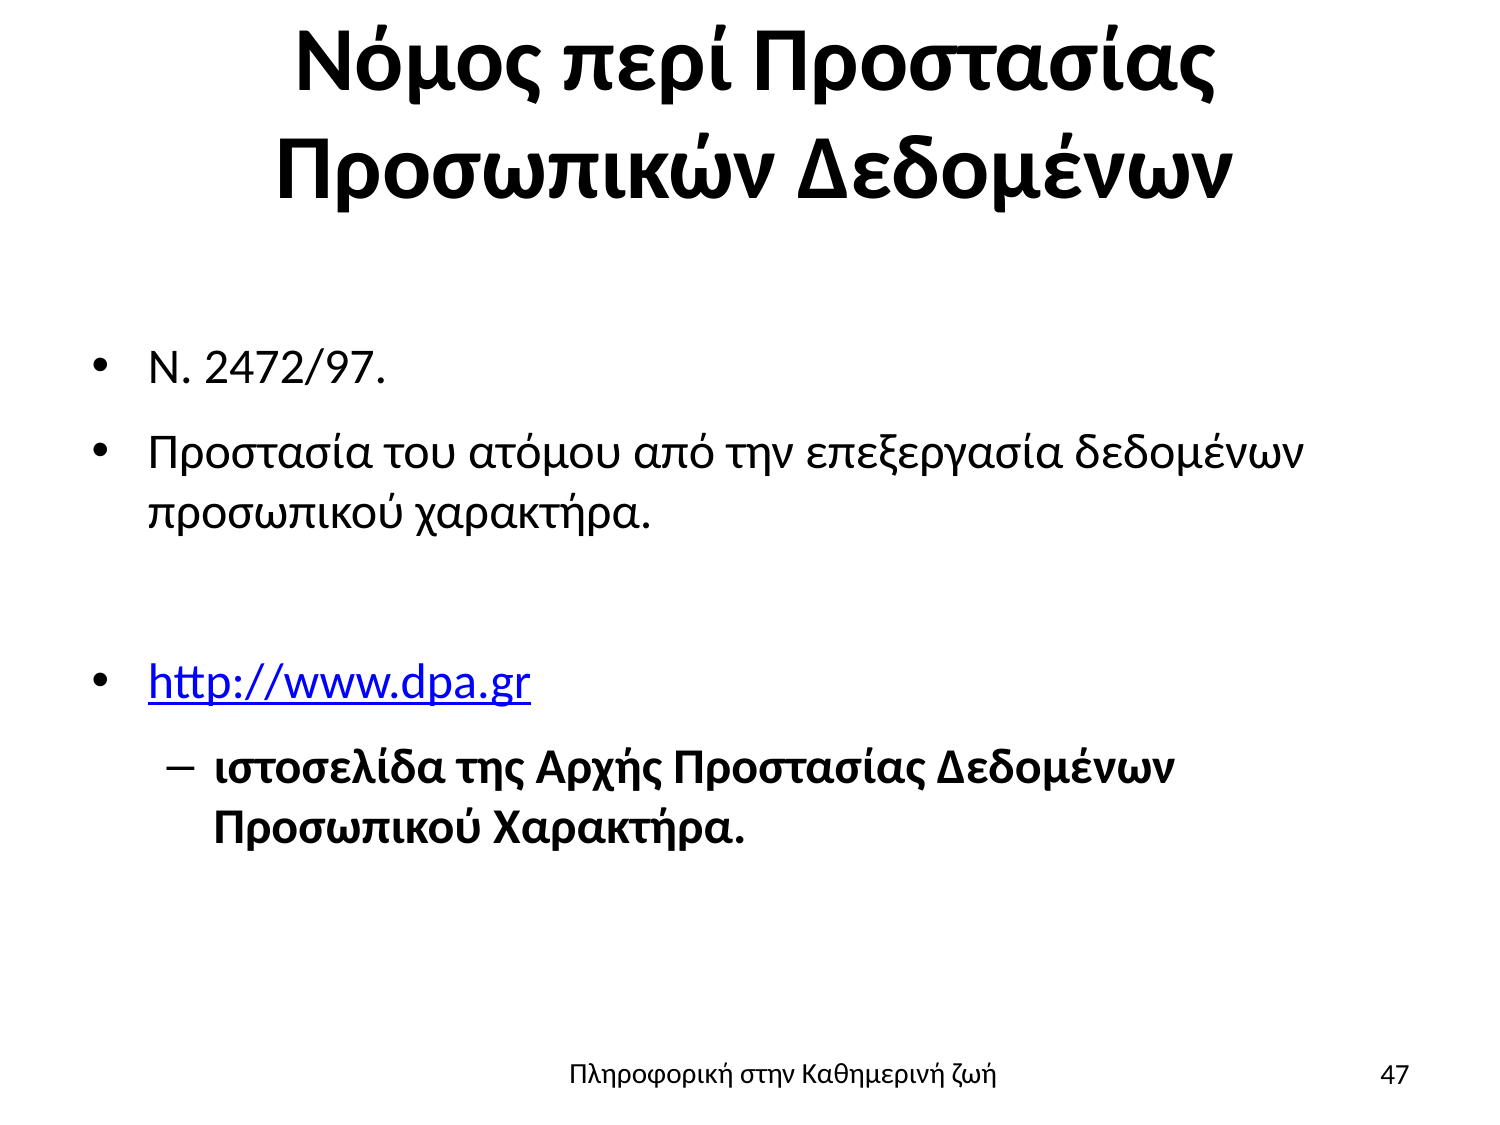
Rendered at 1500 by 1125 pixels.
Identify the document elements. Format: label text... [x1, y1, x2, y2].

text_box Πληροφορική στην Καθημερινή ζωή [521, 1046, 1046, 1125]
text_box Ν. 2472/97. Προστασία του ατόμου από την επεξεργασία δεδομένων προσωπικού χαρακτήρα. http://www.dpa.gr ιστοσελίδα της Αρχής Προστασίας Δεδομένων Προσωπικού Χαρακτήρα. [76, 326, 1436, 858]
slide_number 47 [1074, 1042, 1425, 1103]
title Νόμος περί Προστασίας Προσωπικών Δεδομένων [76, 7, 1436, 215]
